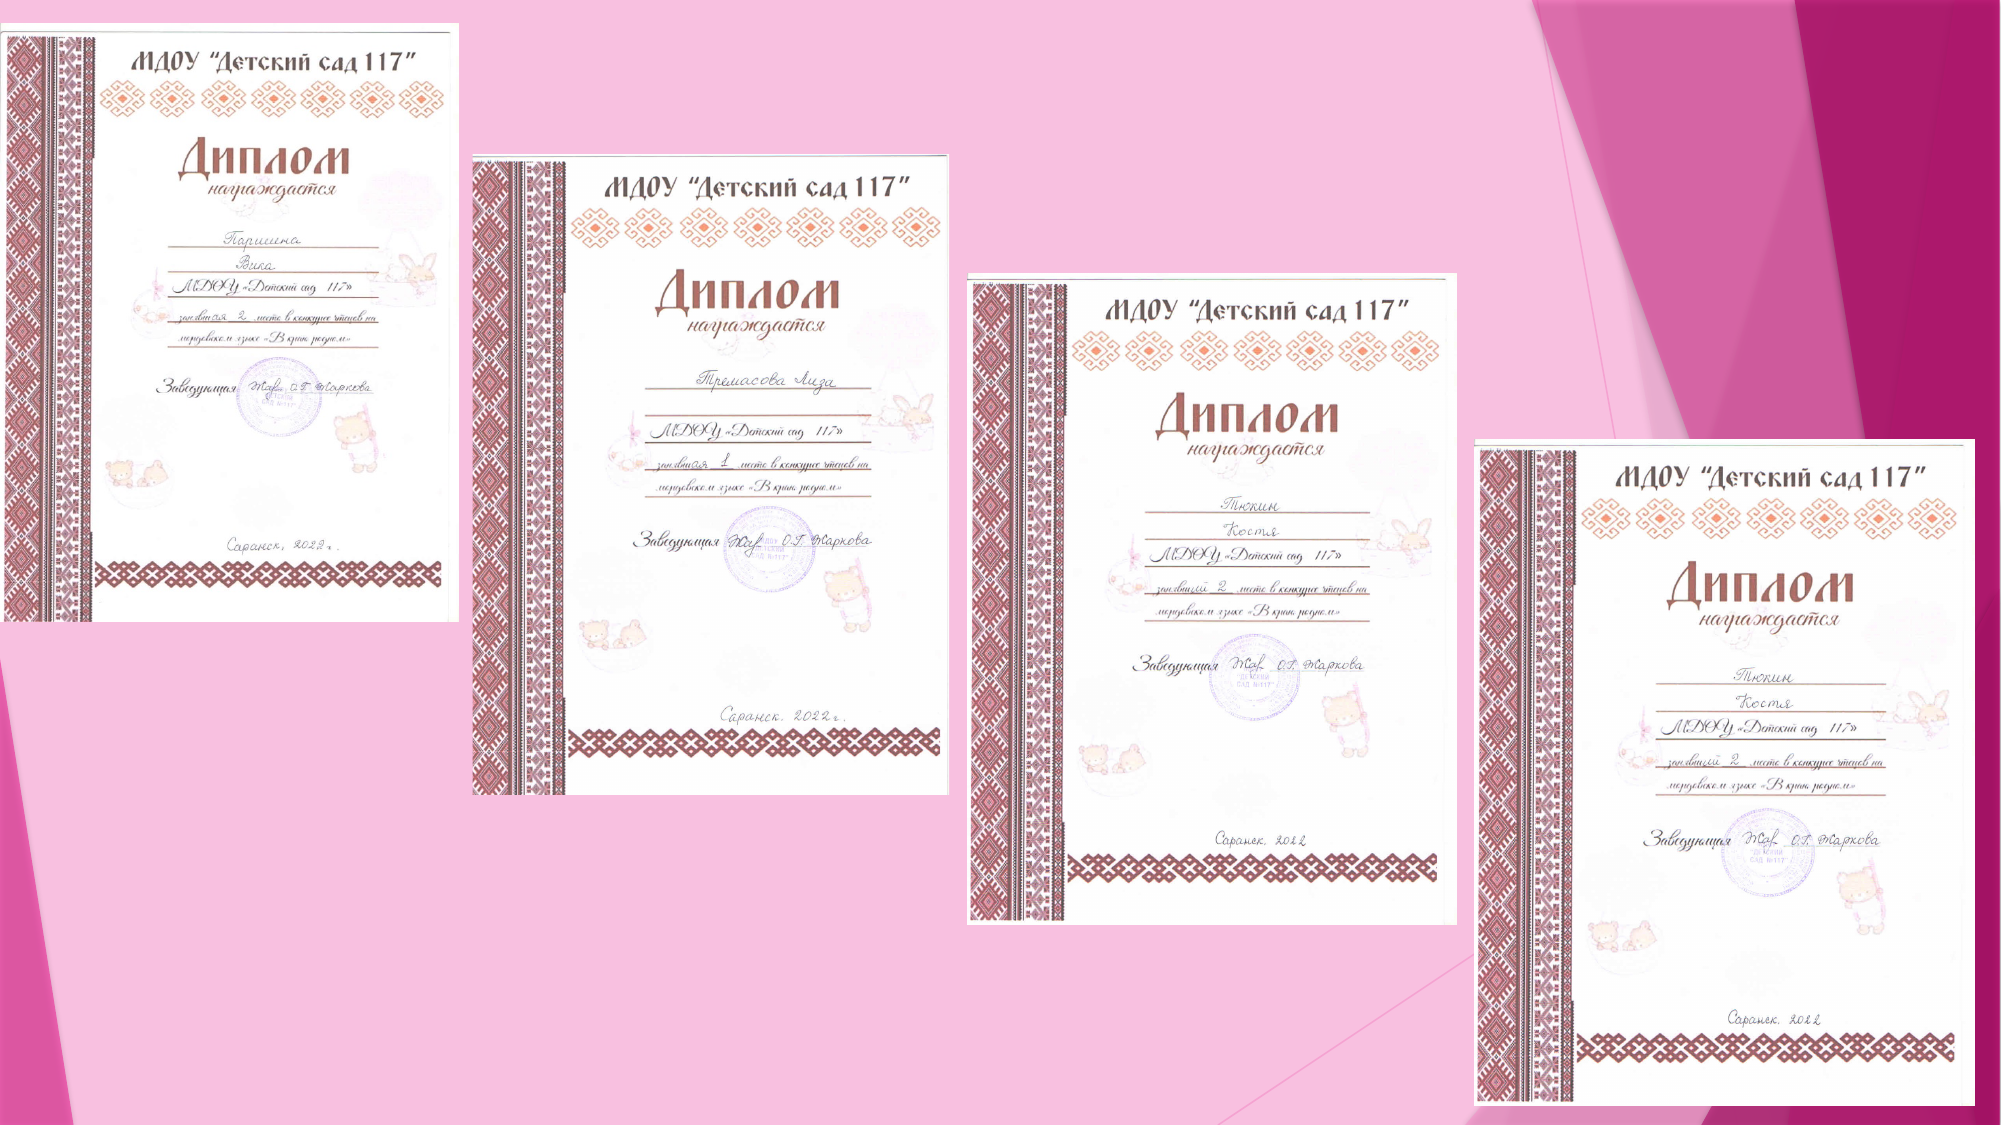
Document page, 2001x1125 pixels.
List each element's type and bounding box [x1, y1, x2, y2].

picture [1473, 438, 1976, 1106]
picture [966, 273, 1457, 926]
picture [471, 153, 950, 795]
picture [0, 23, 460, 623]
